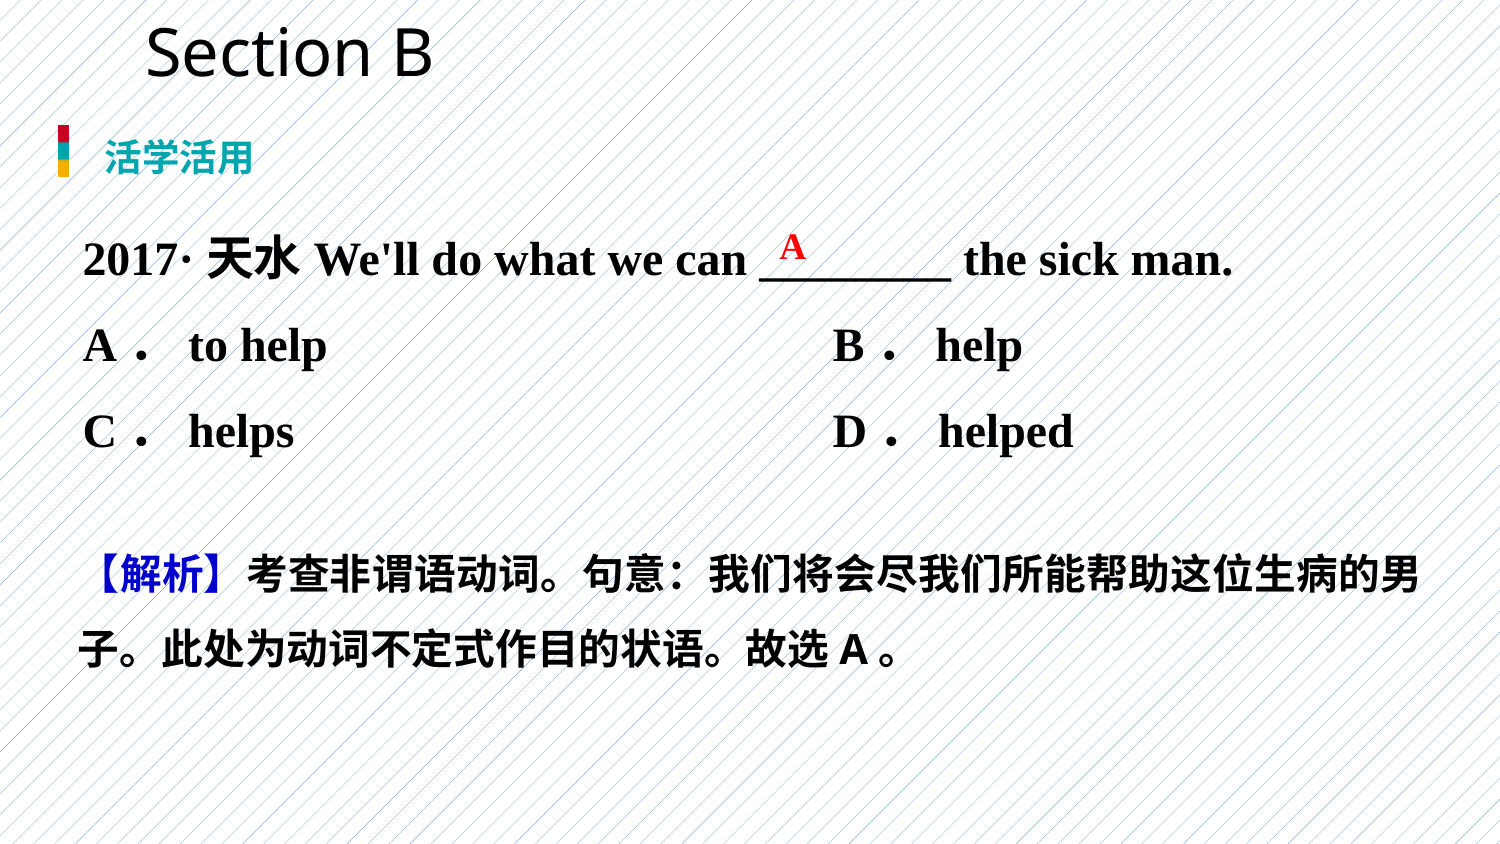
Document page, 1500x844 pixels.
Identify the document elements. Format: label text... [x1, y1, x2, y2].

picture [58, 125, 69, 177]
text_box A [768, 216, 818, 273]
text_box Section B [77, 3, 503, 96]
text_box 【解析】考查非谓语动词。句意：我们将会尽我们所能帮助这位生病的男子。此处为动词不定式作目的状语。故选A。 [66, 517, 1434, 679]
text_box 2017·天水We'll do what we can ________ the sick man. A．to help B．help C．helps D．helped [71, 192, 1395, 463]
text_box 活学活用 [93, 105, 275, 185]
